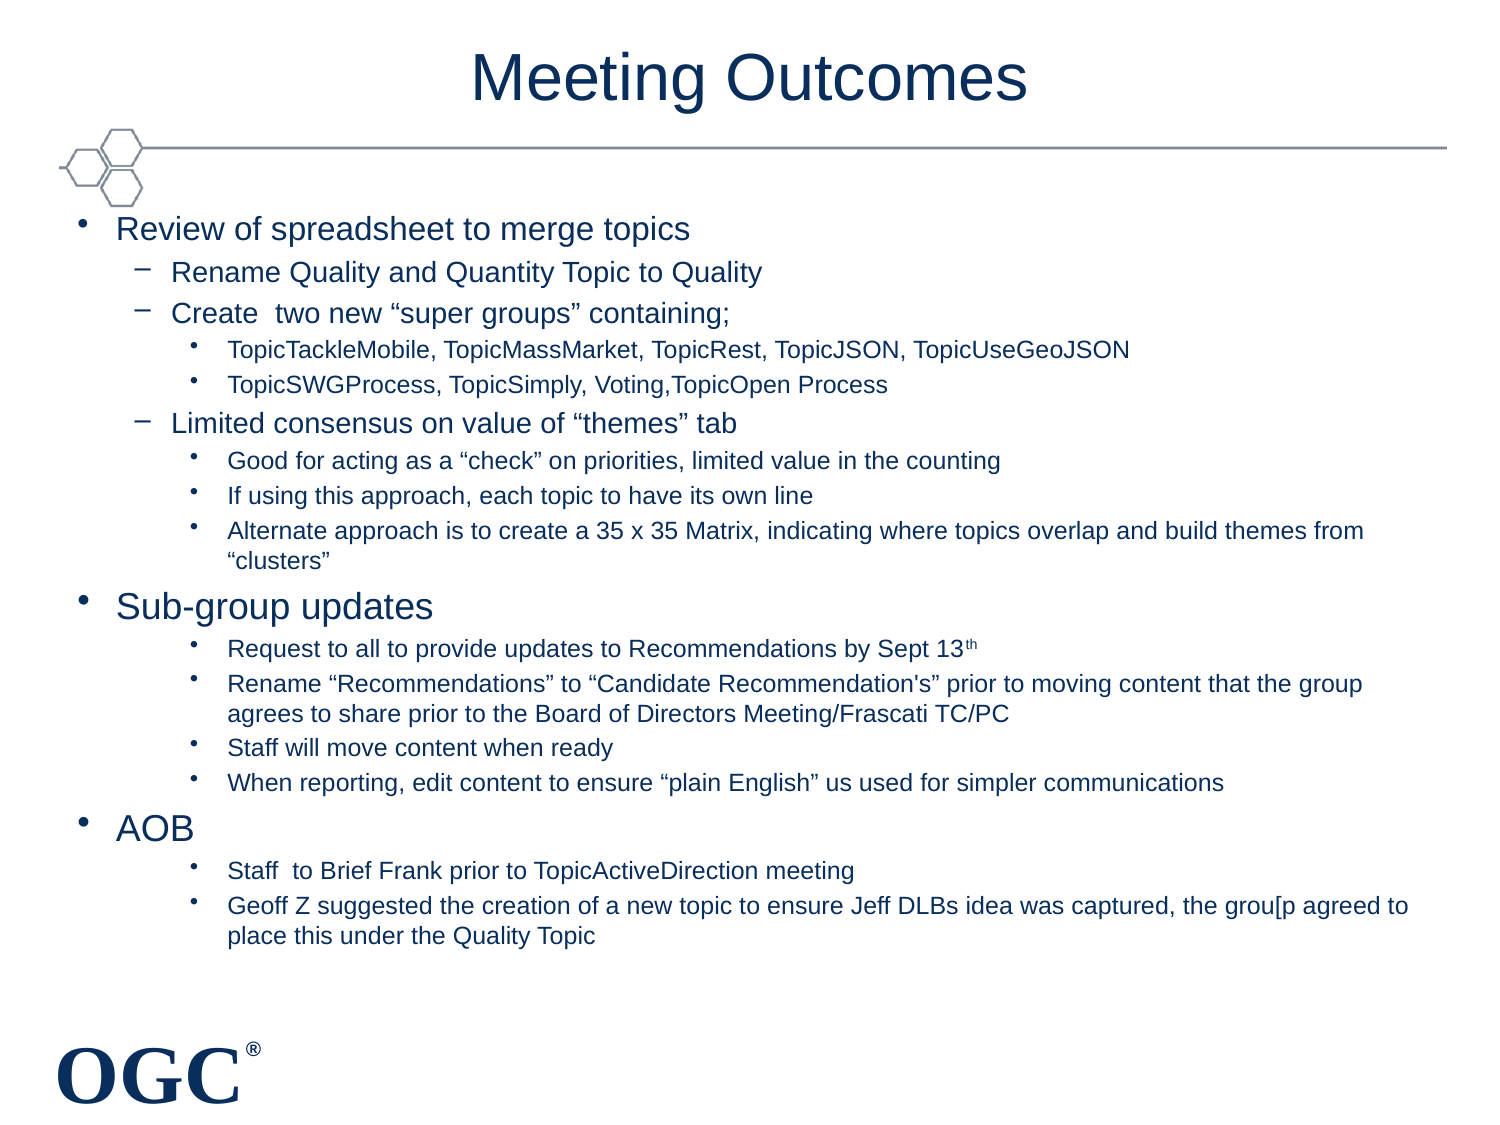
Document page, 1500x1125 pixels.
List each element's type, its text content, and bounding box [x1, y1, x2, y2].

title Meeting Outcomes [37, 22, 1463, 136]
picture [59, 136, 1447, 208]
list Review of spreadsheet to merge topics Rename Quality and Quantity Topic to Quality Create two new “super groups” containing; TopicTackleMobile, TopicMassMarket, TopicRest, TopicJSON, TopicUseGeoJSON TopicSWGProcess, TopicSimply, Voting,TopicOpen Process Limited consensus on value of “themes” tab Good for acting as a “check” on priorities, limited value in the counting If using this approach, each topic to have its own line Alternate approach is to create a 35 x 35 Matrix, indicating where topics overlap and build themes from “clusters” Sub-group updates Request to all to provide updates to Recommendations by Sept 13th Rename “Recommendations” to “Candidate Recommendation's” prior to moving content that the group agrees to share prior to the Board of Directors Meeting/Frascati TC/PC Staff will move content when ready When reporting, edit content to ensure “plain English” us used for simpler communications AOB Staff to Brief Frank prior to TopicActiveDirection meeting Geoff Z suggested the creation of a new topic to ensure Jeff DLBs idea was captured, the grou[p agreed to place this under the Quality Topic [62, 200, 1450, 1003]
